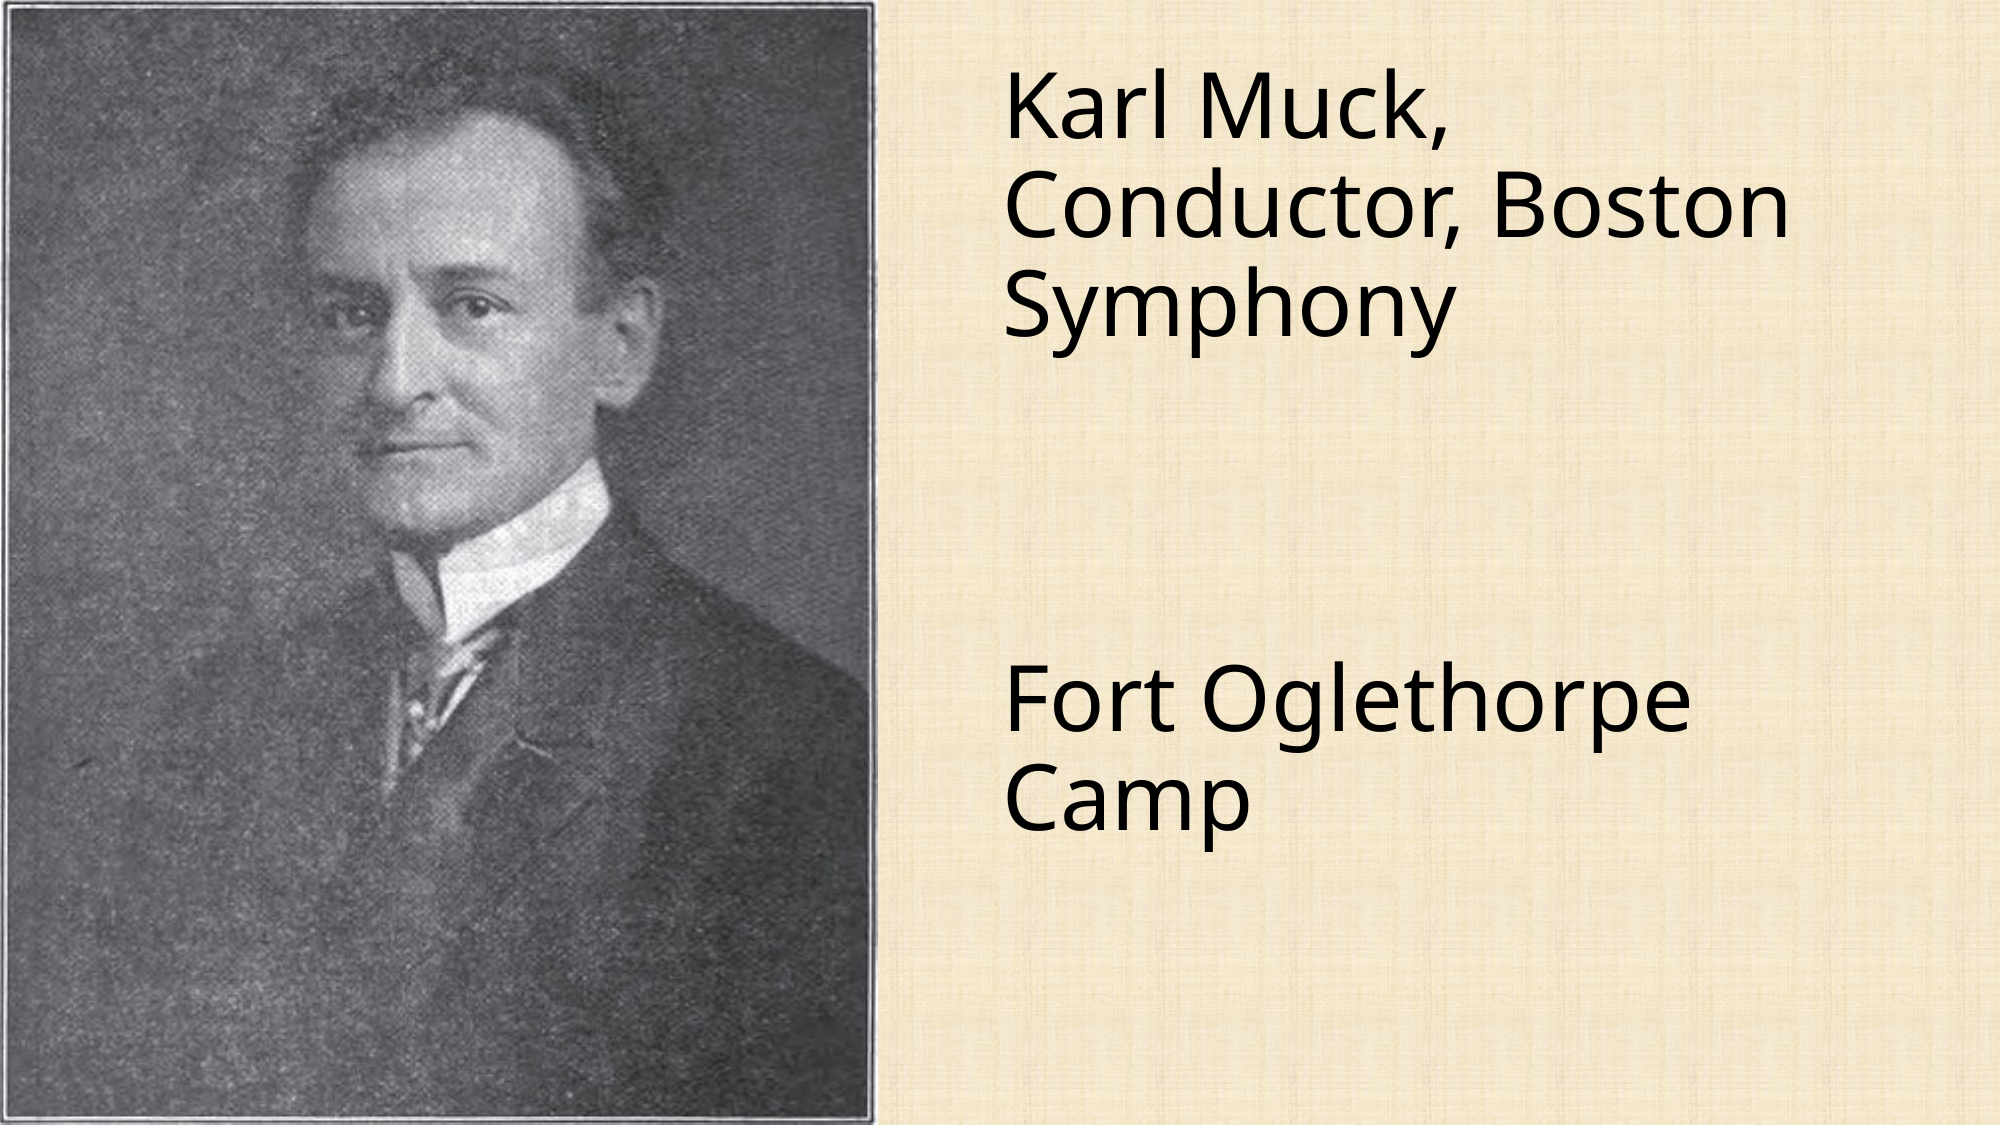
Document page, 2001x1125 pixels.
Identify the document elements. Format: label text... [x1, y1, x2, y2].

title Karl Muck, Conductor, Boston Symphony Fort Oglethorpe Camp [987, 59, 1863, 960]
picture [0, 0, 878, 1125]
